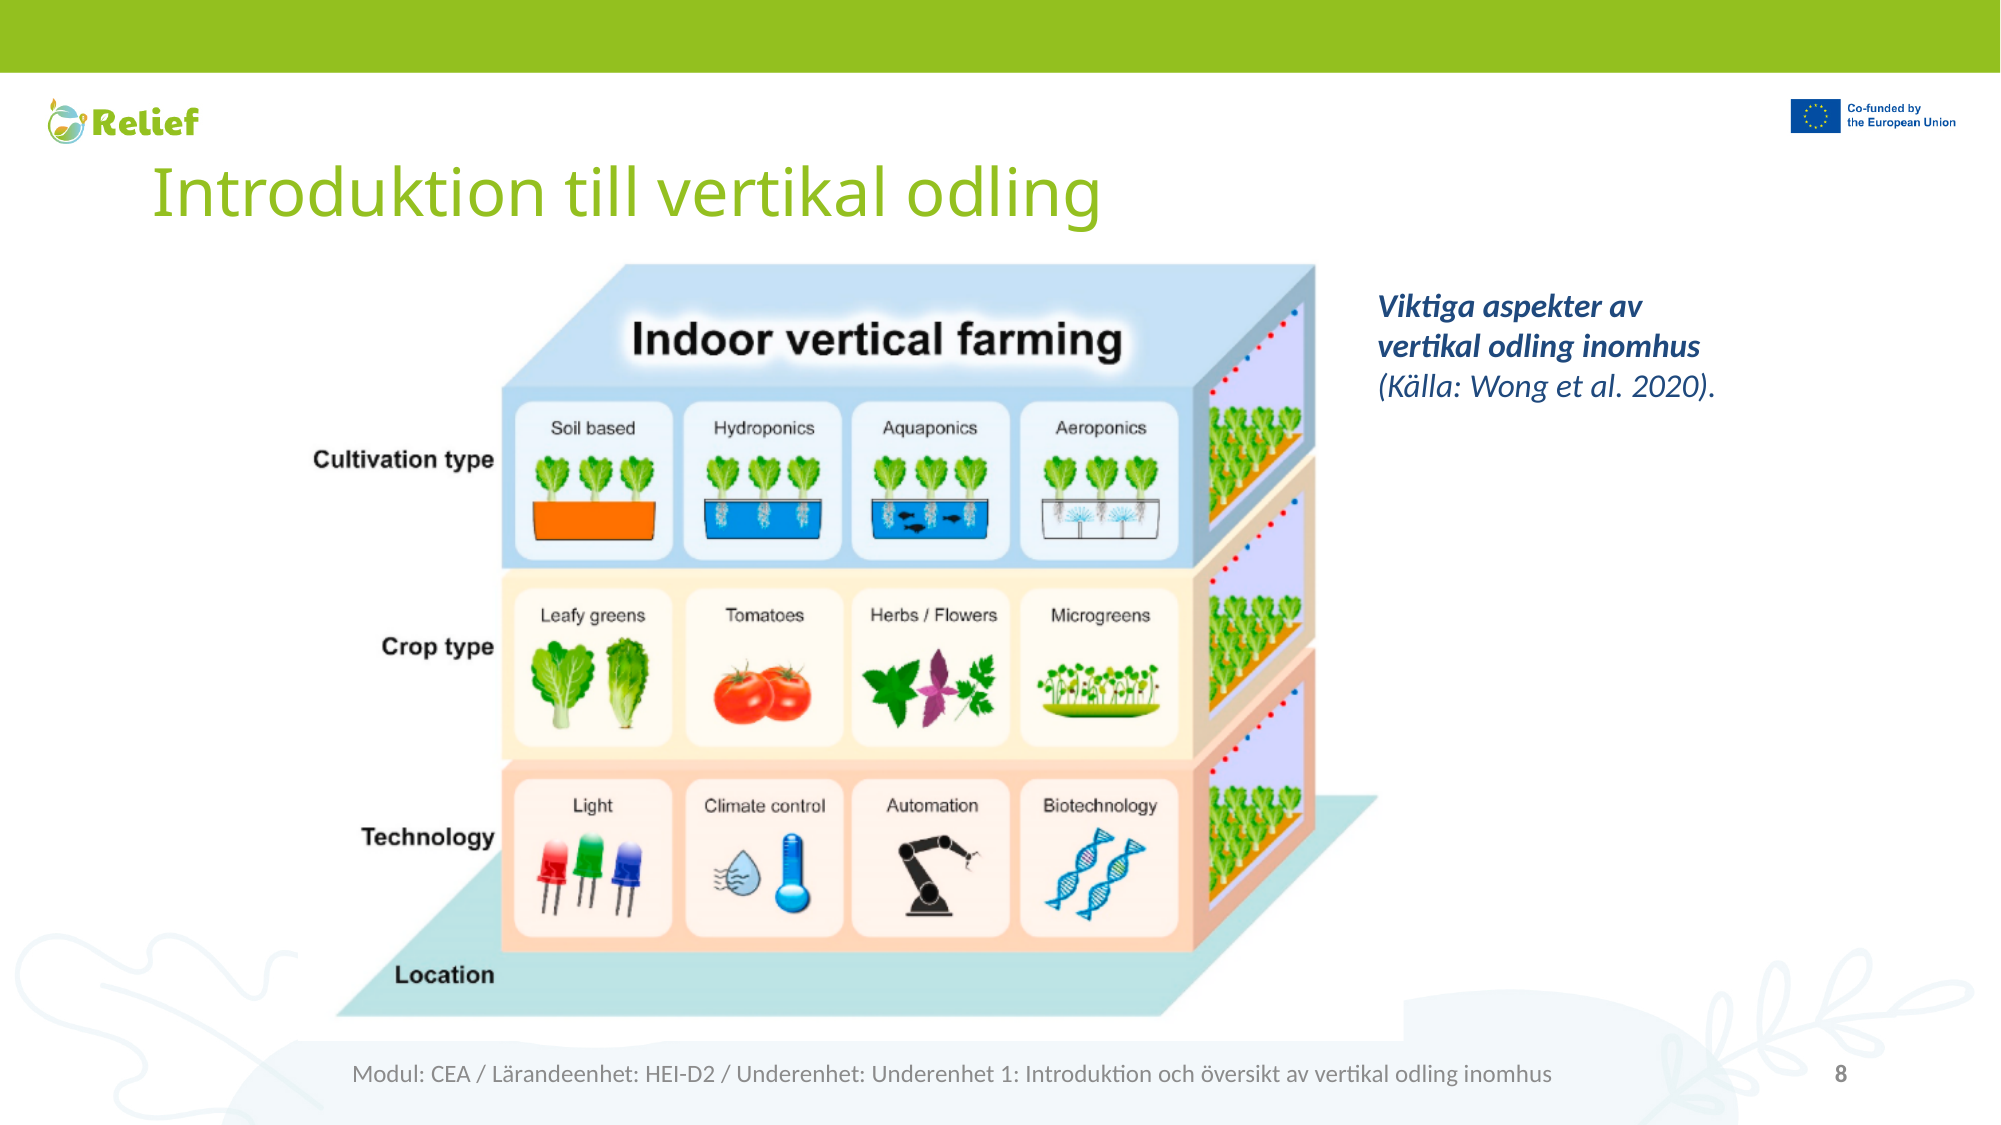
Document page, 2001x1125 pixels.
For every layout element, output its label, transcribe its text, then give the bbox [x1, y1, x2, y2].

picture [0, 0, 2001, 1125]
text_box Viktiga aspekter av vertikal odling inomhus (Källa: Wong et al. 2020). [1404, 277, 1766, 412]
footer Modul: CEA / Lärandeenhet: HEI-D2 / Underenhet: Underenhet 1: Introduktion och översikt av vertikal odling inomhus [137, 1023, 1775, 1122]
title Introduktion till vertikal odling [137, 111, 1863, 278]
slide_number 8 [1787, 1042, 1863, 1103]
